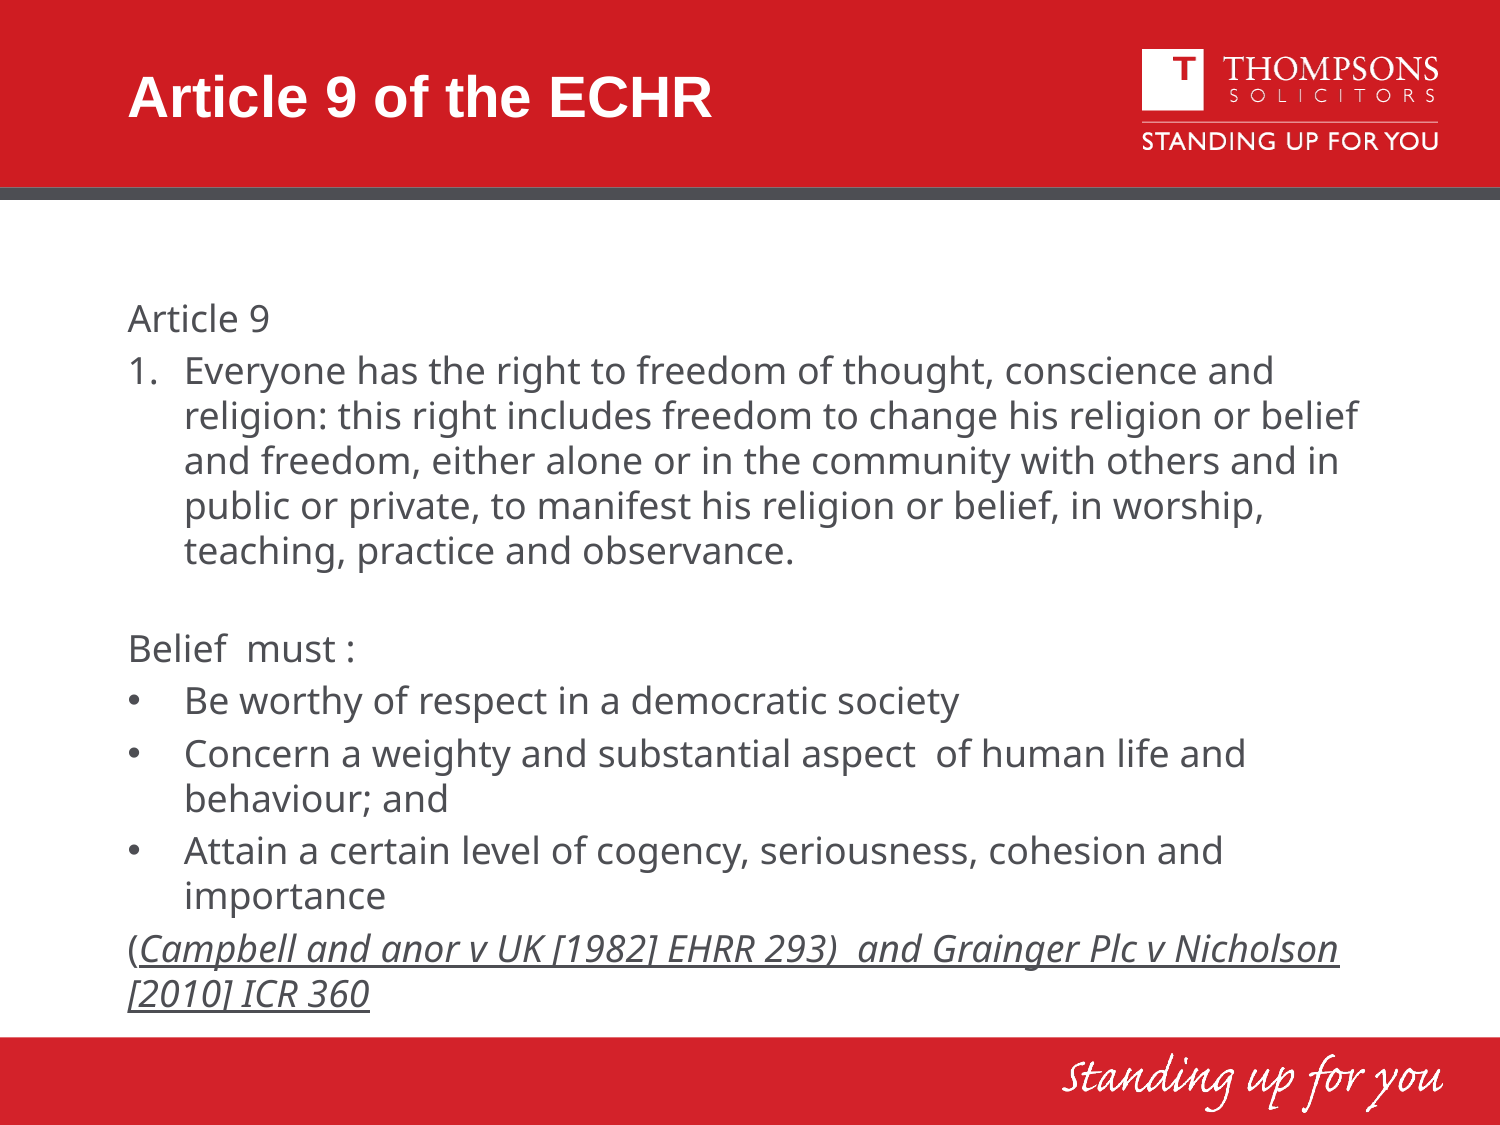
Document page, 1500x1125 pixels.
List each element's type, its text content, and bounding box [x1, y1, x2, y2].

picture [1062, 1053, 1443, 1113]
picture [1388, 49, 1438, 150]
list Article 9 Everyone has the right to freedom of thought, conscience and religion: this right includes freedom to change his religion or belief and freedom, either alone or in the community with others and in public or private, to manifest his religion or belief, in worship, teaching, practice and observance. Belief must : Be worthy of respect in a democratic society Concern a weighty and substantial aspect of human life and behaviour; and Attain a certain level of cogency, seriousness, cohesion and importance (Campbell and anor v UK [1982] EHRR 293) and Grainger Plc v Nicholson [2010] ICR 360 [112, 287, 1388, 963]
title Article 9 of the ECHR [112, 0, 1388, 188]
